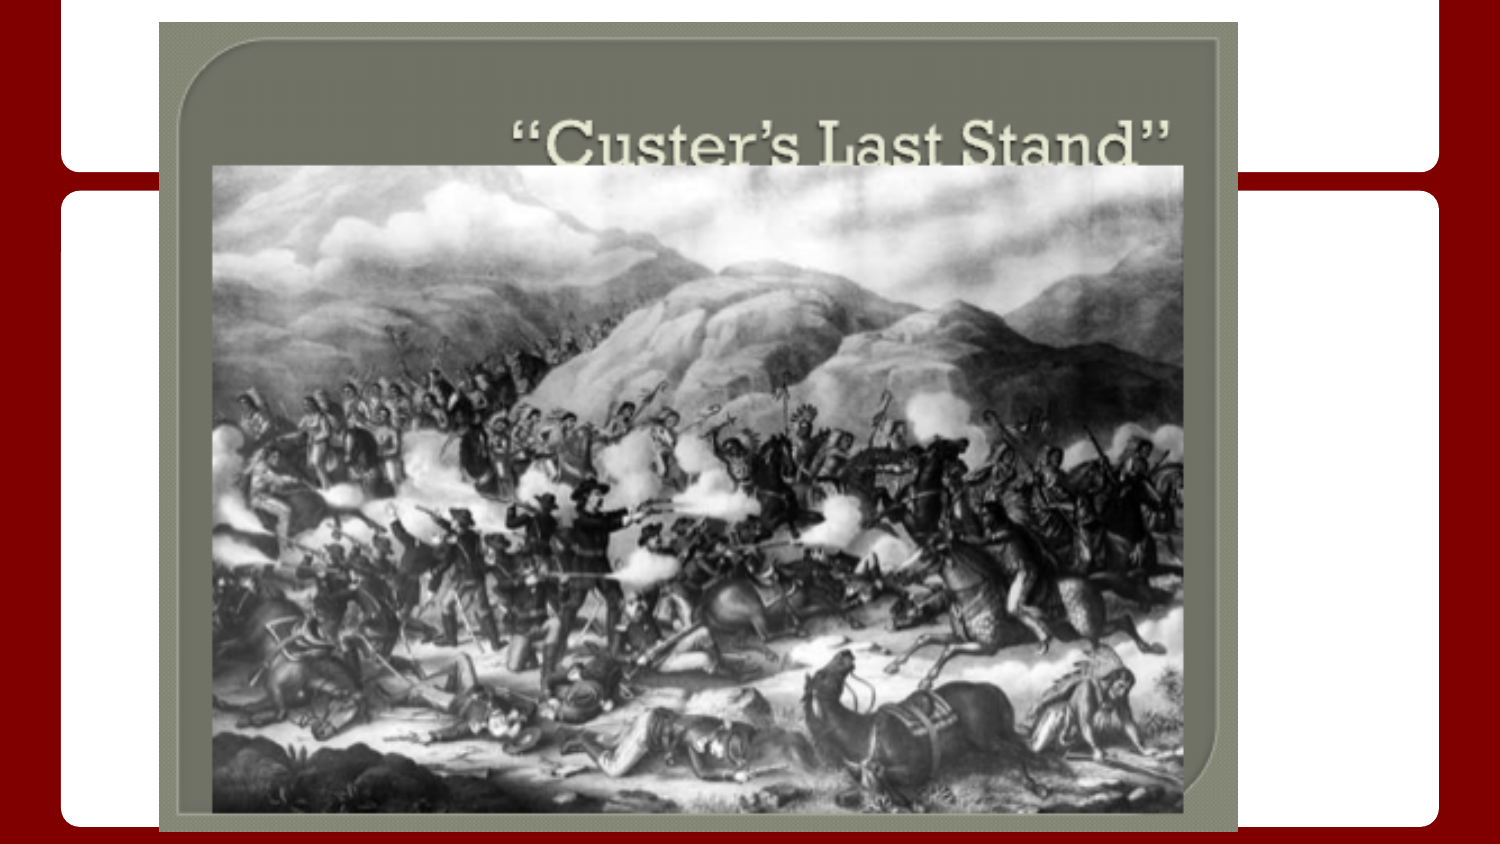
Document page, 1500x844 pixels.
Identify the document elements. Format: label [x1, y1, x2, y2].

picture [159, 22, 1239, 832]
